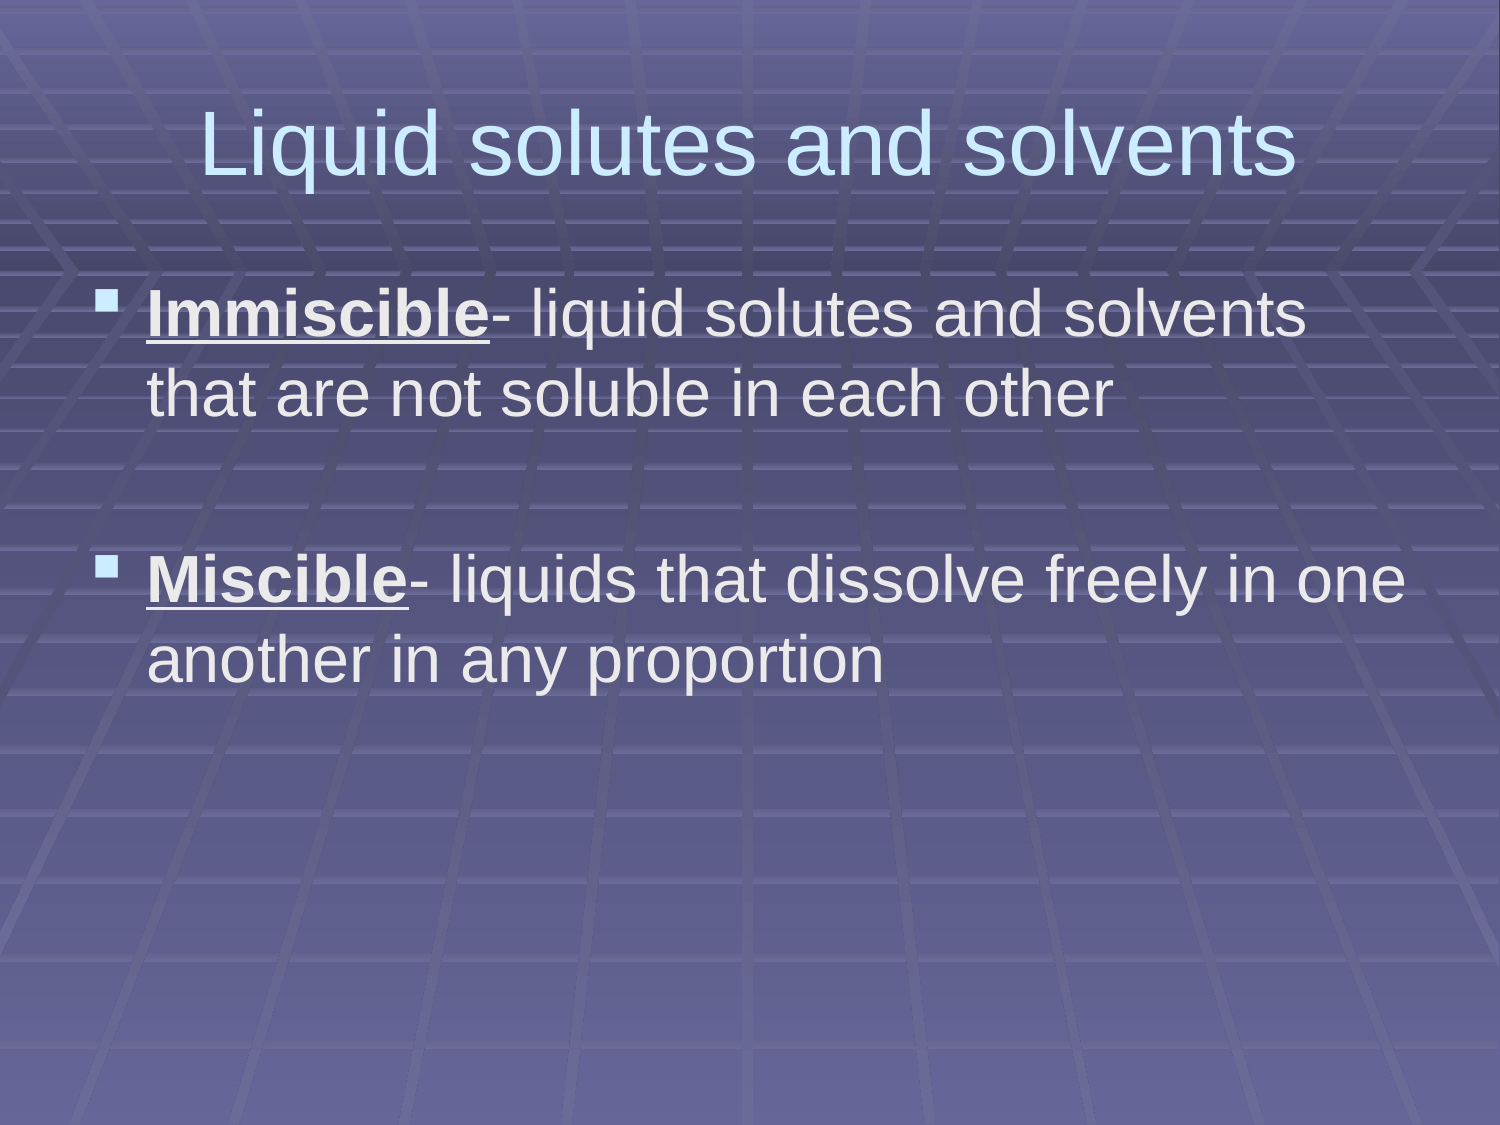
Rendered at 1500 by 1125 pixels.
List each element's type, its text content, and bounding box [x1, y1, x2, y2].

list Immiscible- liquid solutes and solvents that are not soluble in each other Miscible- liquids that dissolve freely in one another in any proportion [74, 261, 1425, 1001]
title Liquid solutes and solvents [74, 44, 1425, 233]
